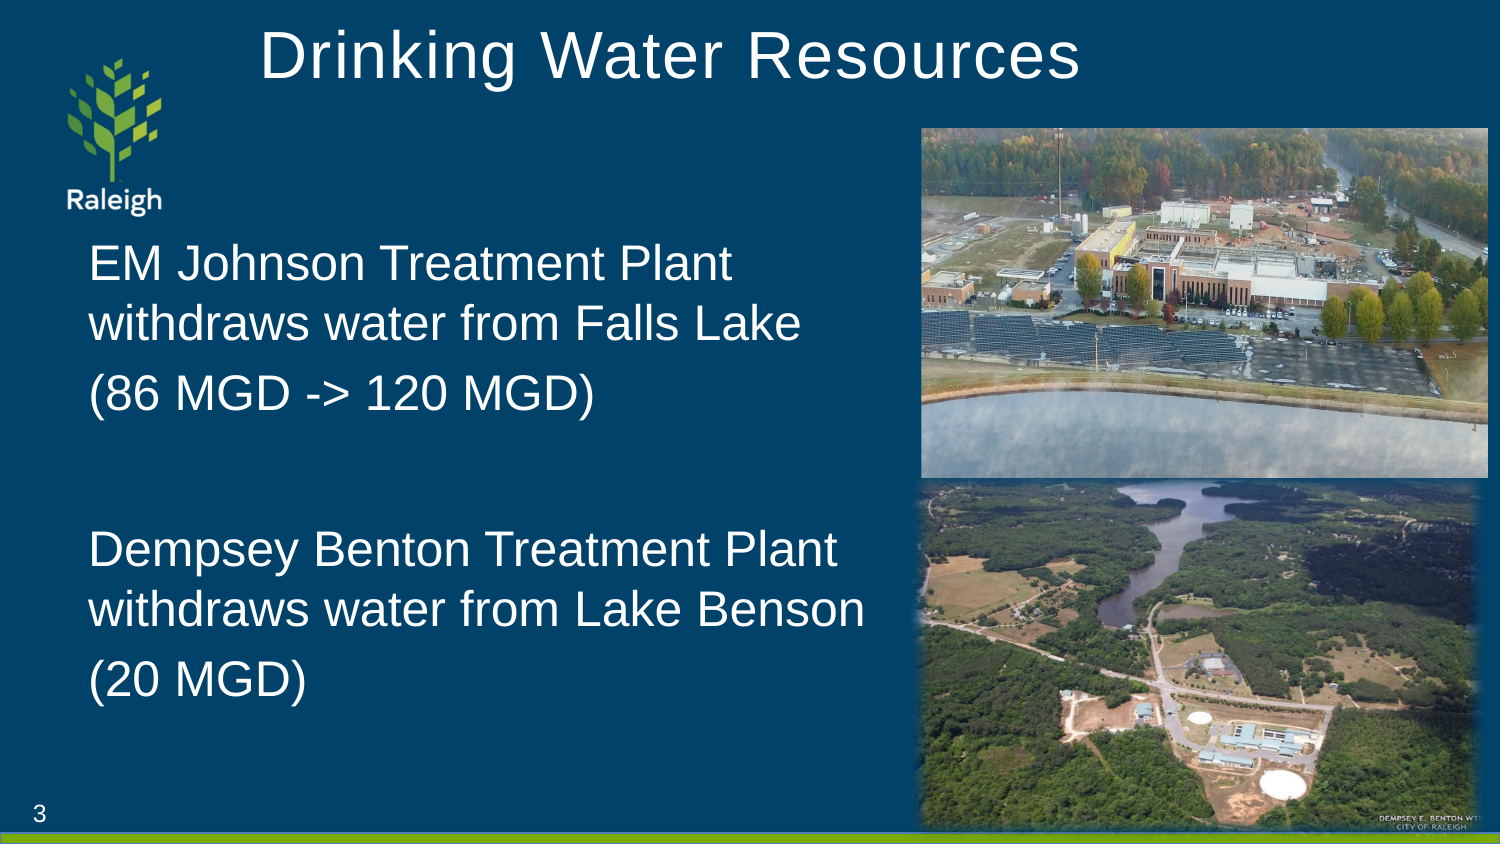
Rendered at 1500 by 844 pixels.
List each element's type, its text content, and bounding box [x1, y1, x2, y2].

title Drinking Water Resources [244, 4, 1428, 102]
list EM Johnson Treatment Plant withdraws water from Falls Lake (86 MGD -> 120 MGD) [88, 230, 915, 438]
text_box Dempsey Benton Treatment Plant withdraws water from Lake Benson (20 MGD) [88, 516, 903, 724]
picture [30, 53, 199, 222]
picture [908, 128, 1488, 842]
